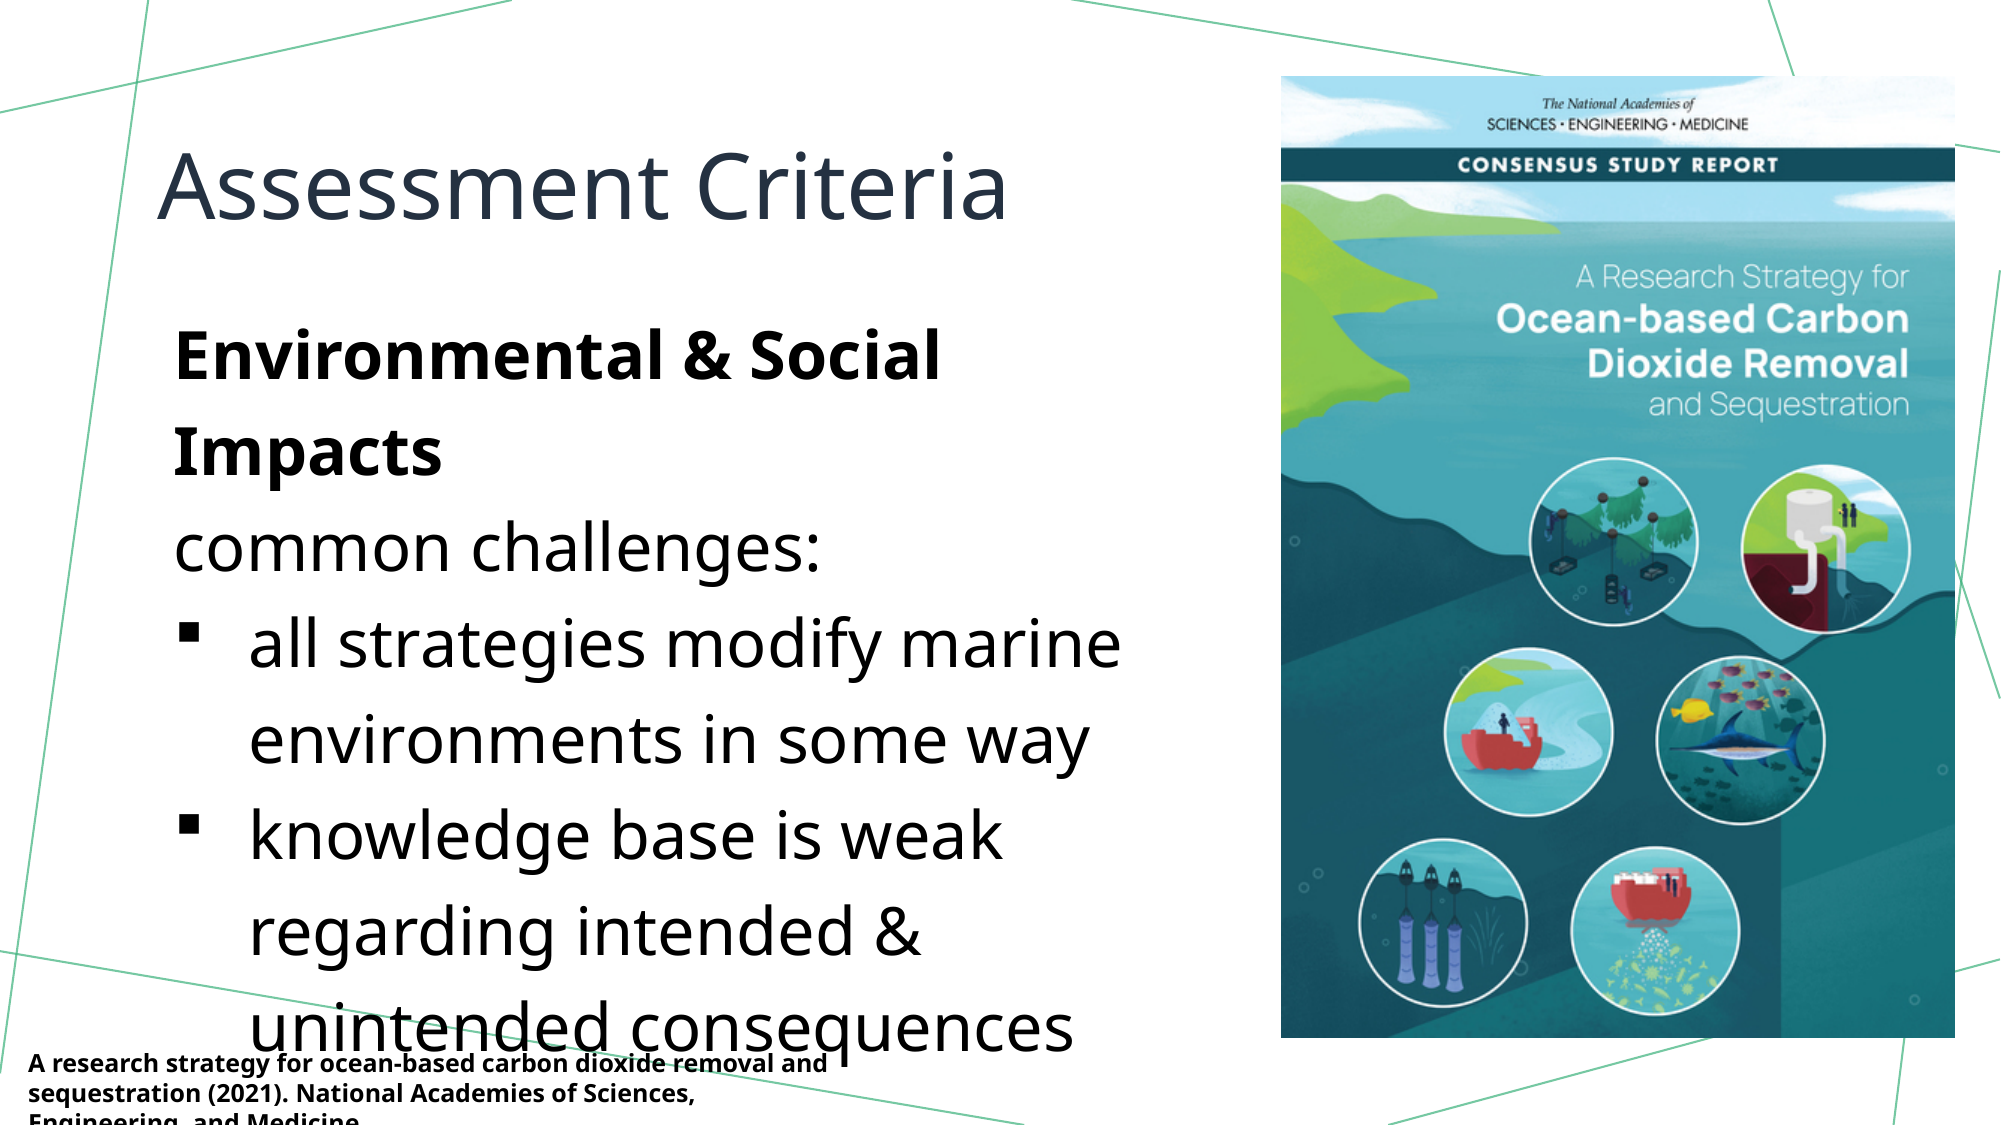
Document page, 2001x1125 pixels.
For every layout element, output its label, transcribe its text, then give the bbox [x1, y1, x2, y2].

picture [1281, 76, 1955, 1038]
text_box Assessment Criteria [142, 77, 1281, 304]
text_box A research strategy for ocean-based carbon dioxide removal and sequestration (2021). National Academies of Sciences, Engineering, and Medicine [13, 1040, 857, 1125]
text_box Environmental & Social Impacts common challenges: all strategies modify marine environments in some way knowledge base is weak regarding intended & unintended consequences [159, 289, 1169, 1072]
